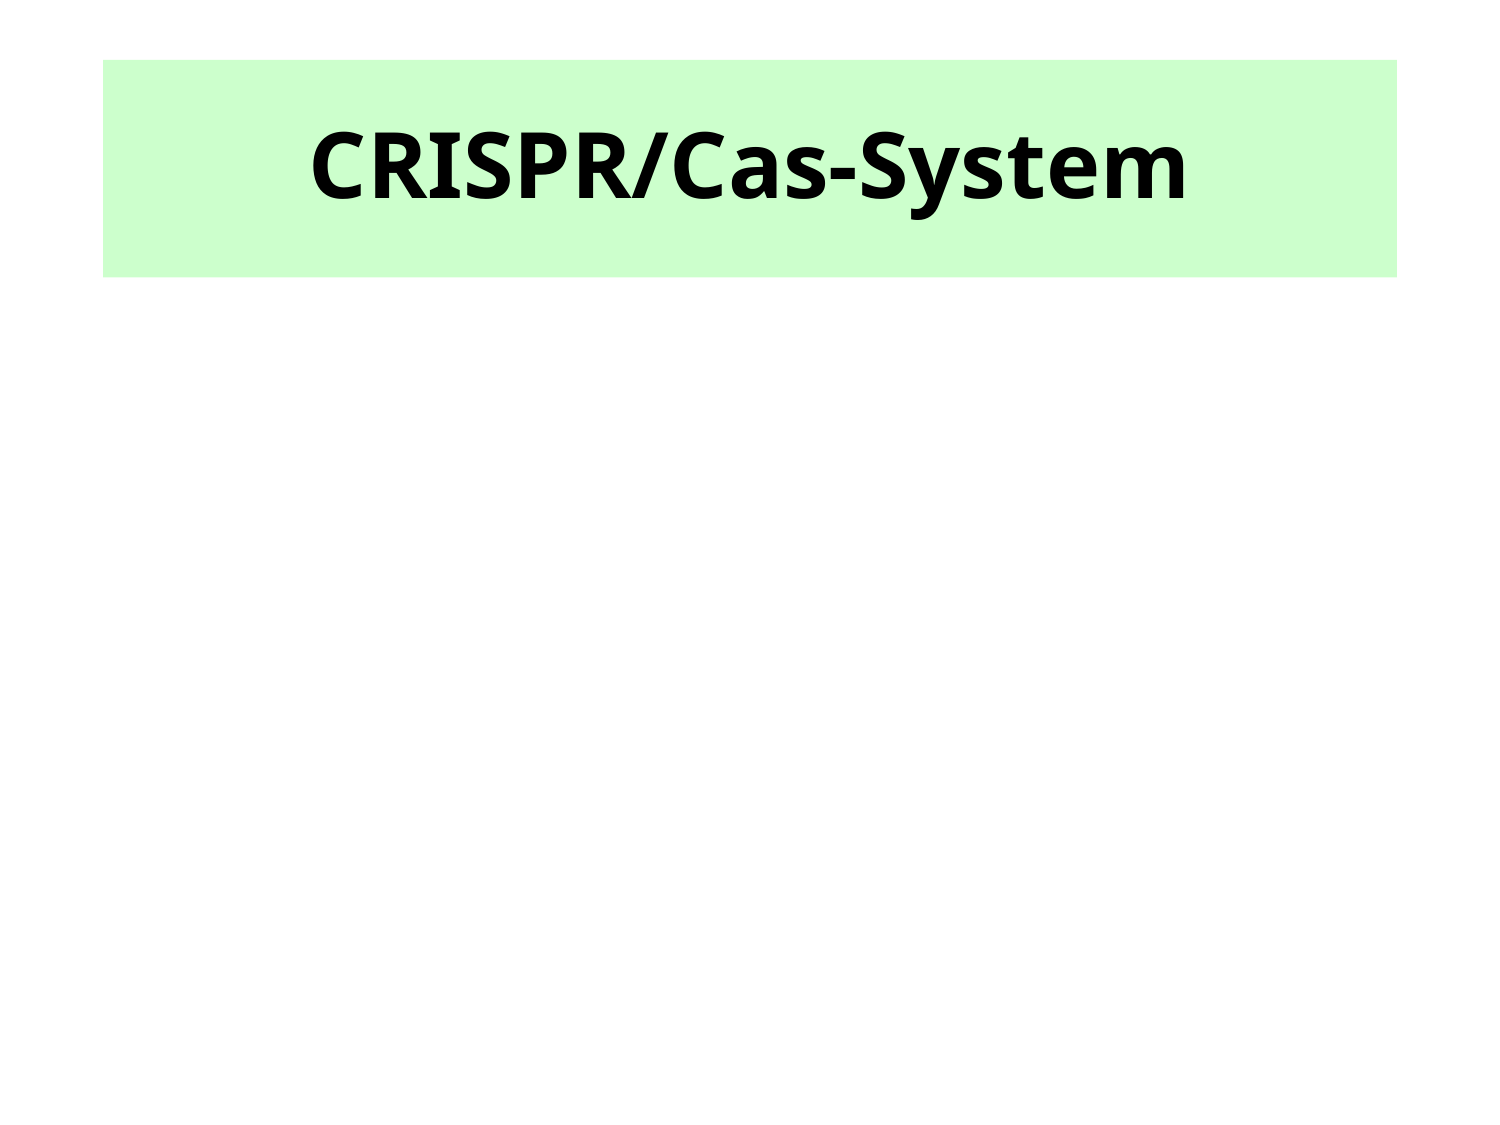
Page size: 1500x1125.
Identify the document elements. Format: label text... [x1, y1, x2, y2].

title CRISPR/Cas-System [103, 59, 1397, 278]
